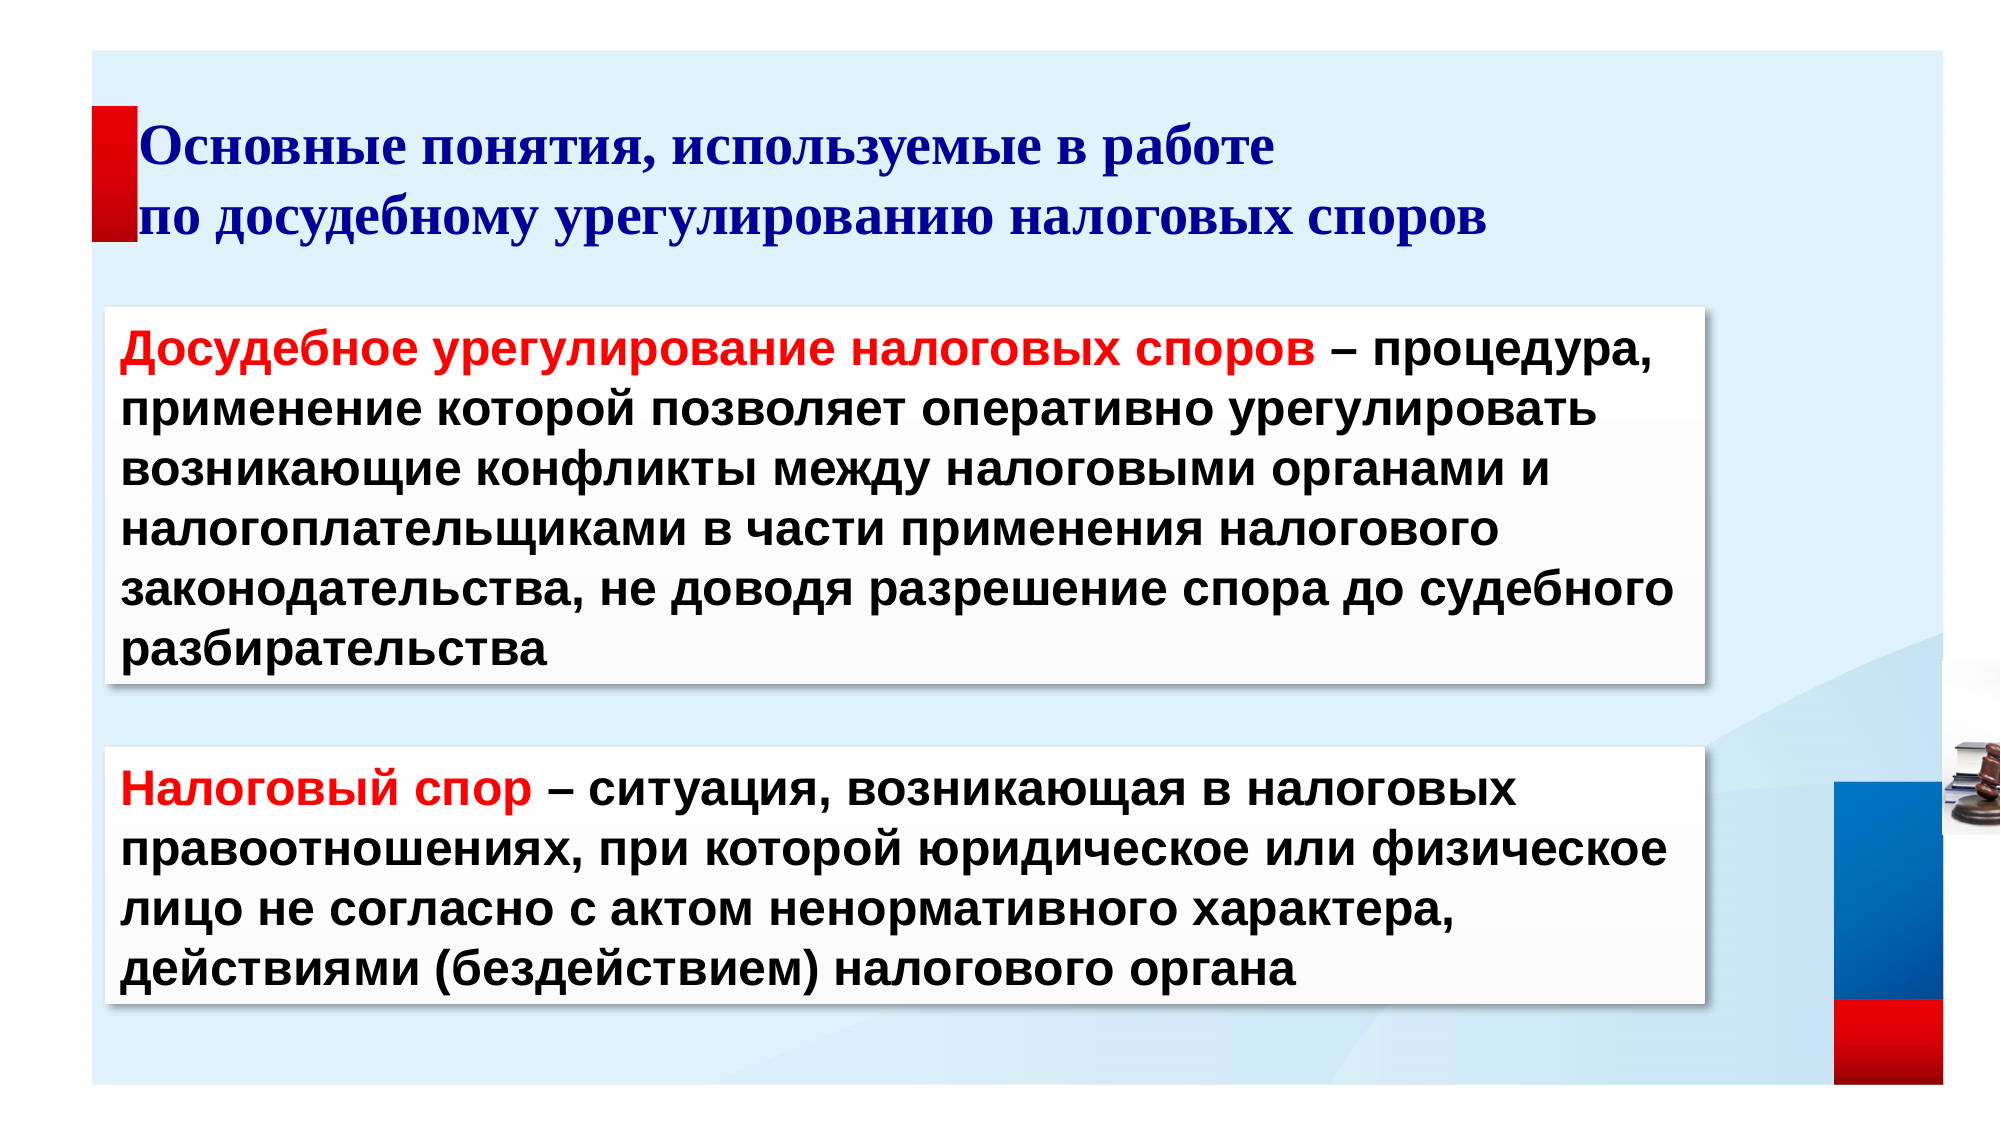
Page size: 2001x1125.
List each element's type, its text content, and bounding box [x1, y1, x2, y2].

text_box Досудебное урегулирование налоговых споров – процедура, применение которой позволяет оперативно урегулировать возникающие конфликты между налоговыми органами и налогоплательщиками в части применения налогового законодательства, не доводя разрешение спора до судебного разбирательства [105, 307, 1705, 684]
text_box Налоговый спор – ситуация, возникающая в налоговых правоотношениях, при которой юридическое или физическое лицо не согласно с актом ненормативного характера, действиями (бездействием) налогового органа [105, 747, 1705, 1004]
text_box Основные понятия, используемые в работе по досудебному урегулированию налоговых споров [121, 127, 2000, 226]
picture [0, 0, 2000, 1125]
